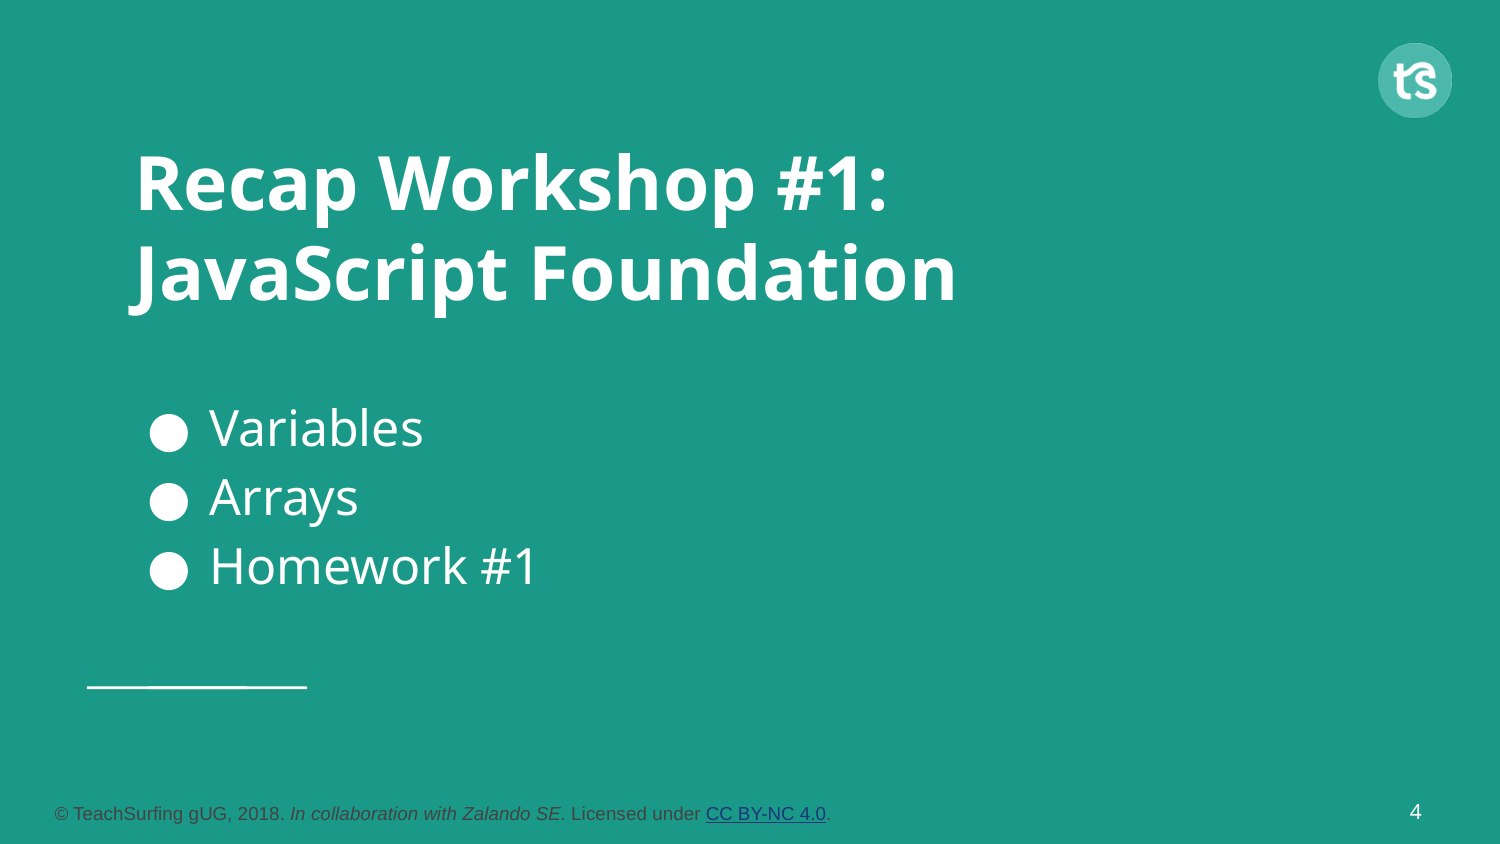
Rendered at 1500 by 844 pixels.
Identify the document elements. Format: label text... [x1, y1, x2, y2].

title Recap Workshop #1: JavaScript Foundation [119, 120, 1381, 325]
list Variables Arrays Homework #1 [119, 372, 1381, 633]
slide_number ‹#› [1370, 780, 1461, 844]
picture [1375, 39, 1456, 124]
